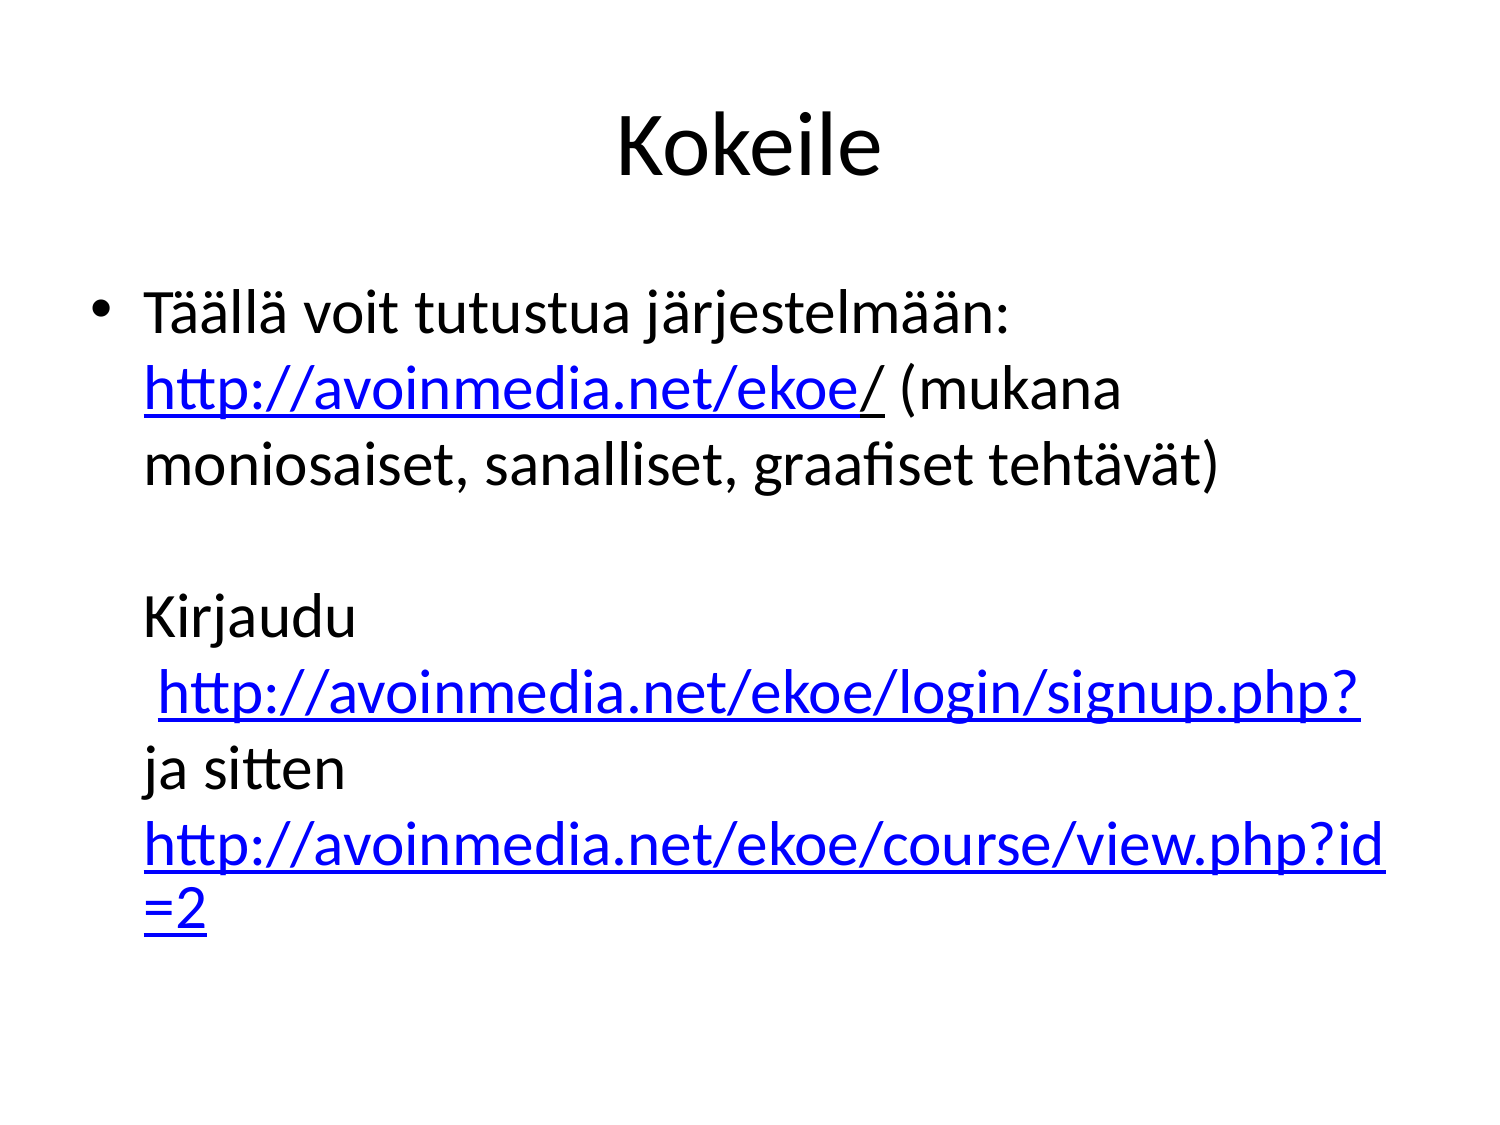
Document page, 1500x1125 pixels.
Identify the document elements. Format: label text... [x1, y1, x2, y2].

list Täällä voit tutustua järjestelmään: http://avoinmedia.net/ekoe/ (mukana moniosaiset, sanalliset, graafiset tehtävät) Kirjaudu http://avoinmedia.net/ekoe/login/signup.php? ja sitten http://avoinmedia.net/ekoe/course/view.php?id=2 [75, 262, 1425, 1005]
title Kokeile [75, 45, 1425, 233]
